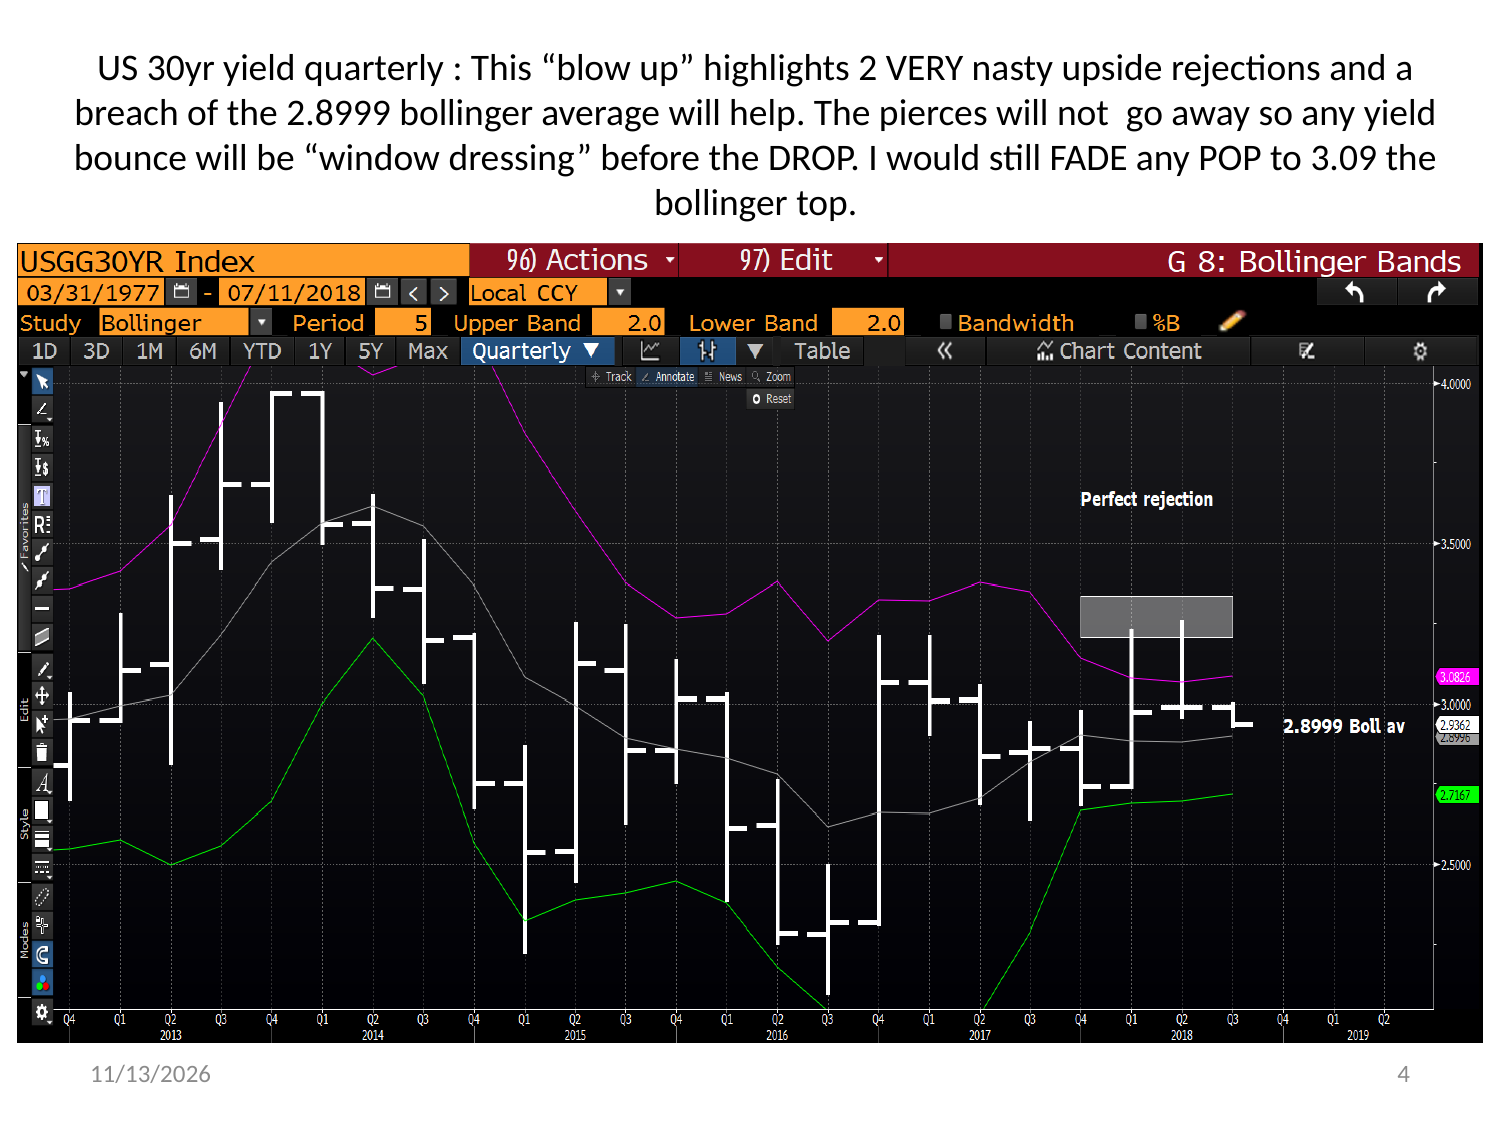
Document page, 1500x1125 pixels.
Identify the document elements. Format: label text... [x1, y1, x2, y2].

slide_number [75, 1052, 425, 1103]
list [17, 243, 1483, 1043]
slide_number 4 [1074, 1052, 1425, 1103]
title US 30yr yield quarterly : This “blow up” highlights 2 VERY nasty upside rejections and a breach of the 2.8999 bollinger average will help. The pierces will not go away so any yield bounce will be “window dressing” before the DROP. I would still FADE any POP to 3.09 the bollinger top. [29, 45, 1483, 220]
